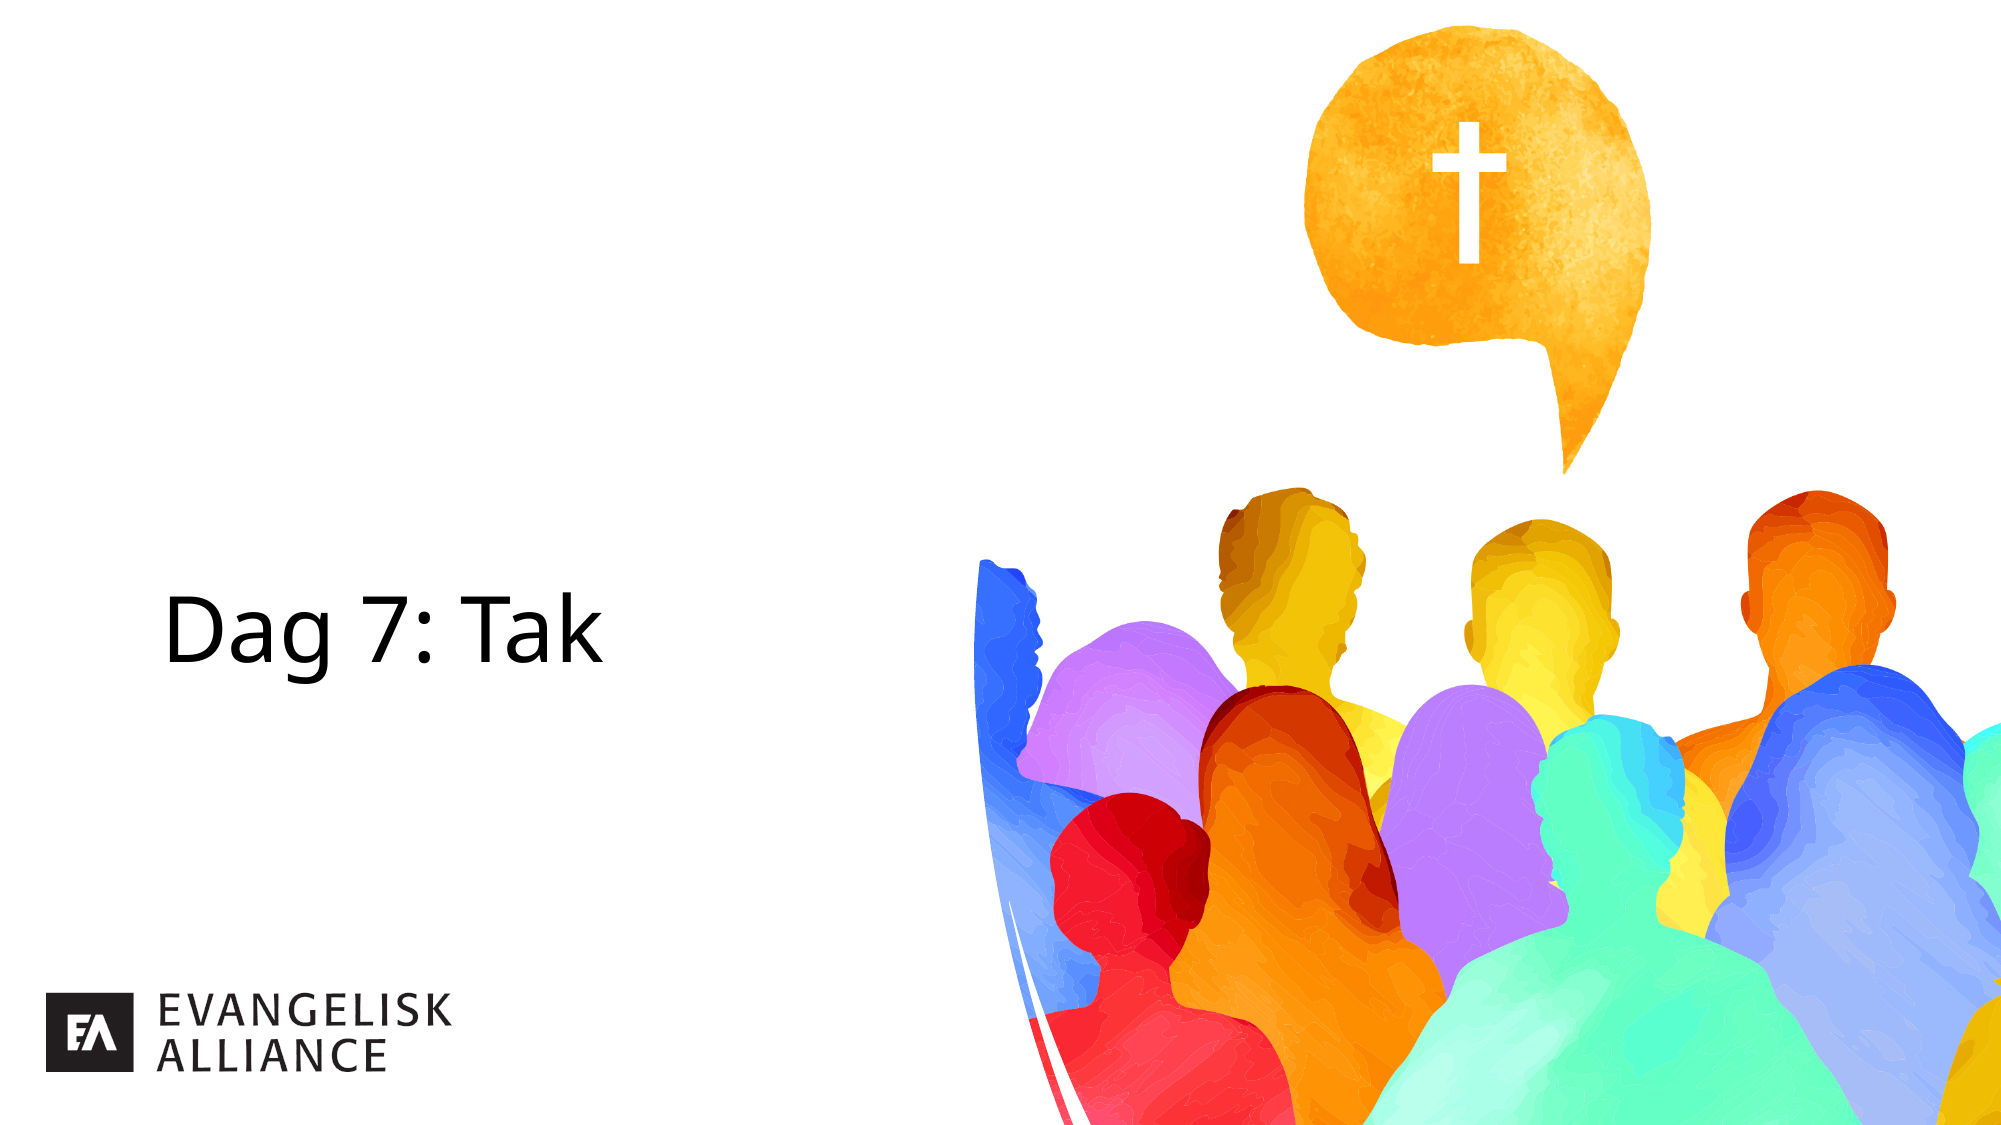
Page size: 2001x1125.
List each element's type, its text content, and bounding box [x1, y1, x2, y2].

title Dag 7: Tak [146, 104, 973, 690]
picture [45, 991, 453, 1073]
picture [973, 0, 2001, 1125]
